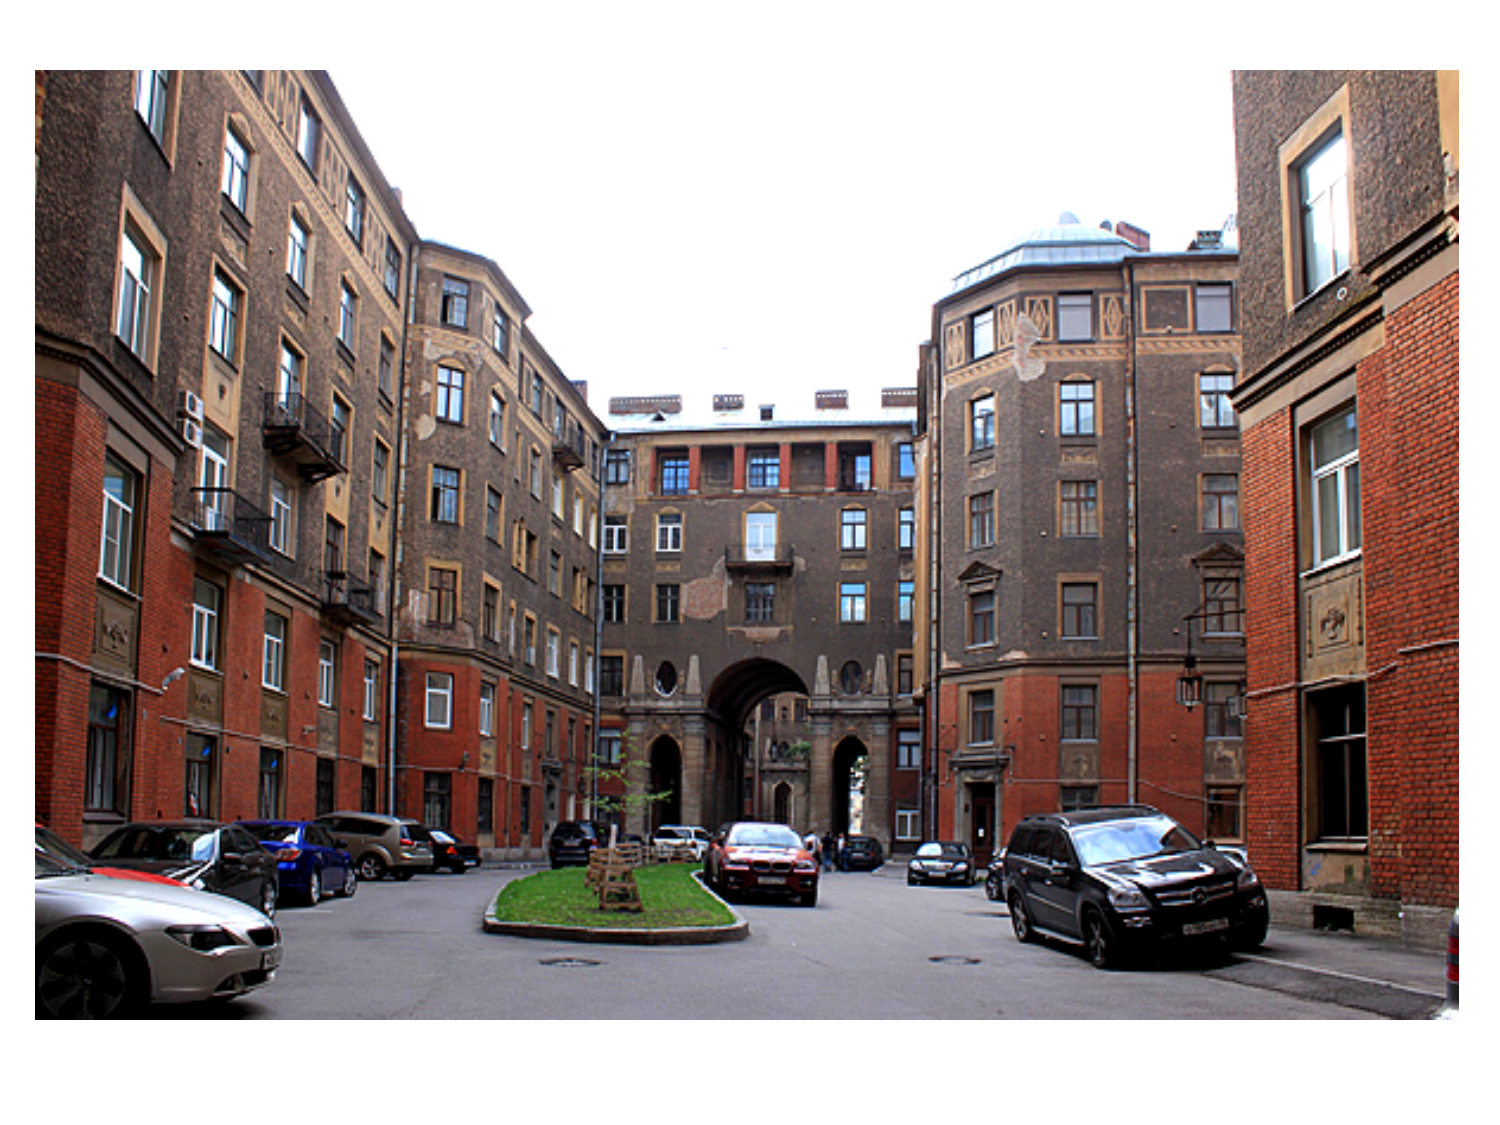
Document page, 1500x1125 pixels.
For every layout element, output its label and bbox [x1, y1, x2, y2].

picture [34, 70, 1460, 1020]
